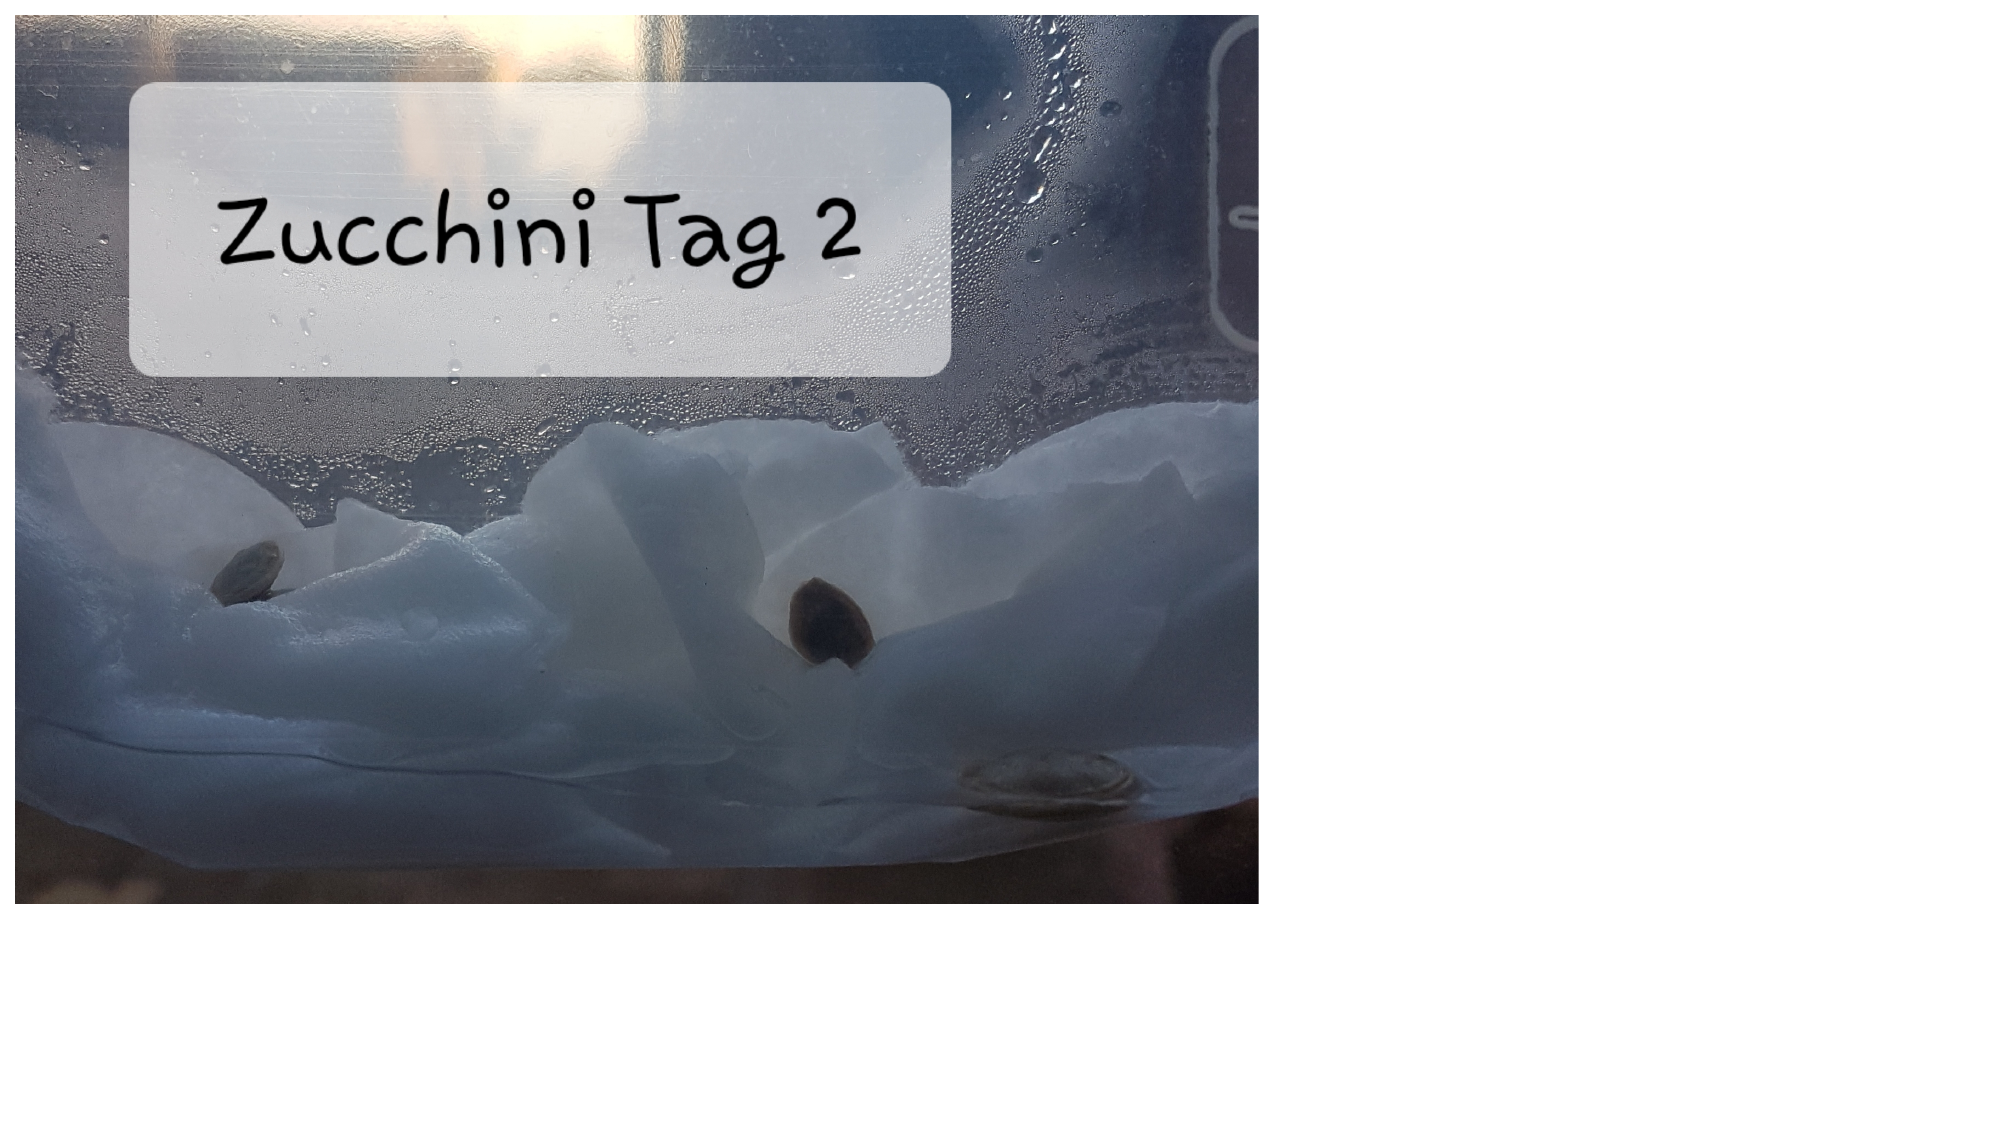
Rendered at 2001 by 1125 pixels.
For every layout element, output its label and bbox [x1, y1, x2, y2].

text_box [15, 15, 1259, 904]
